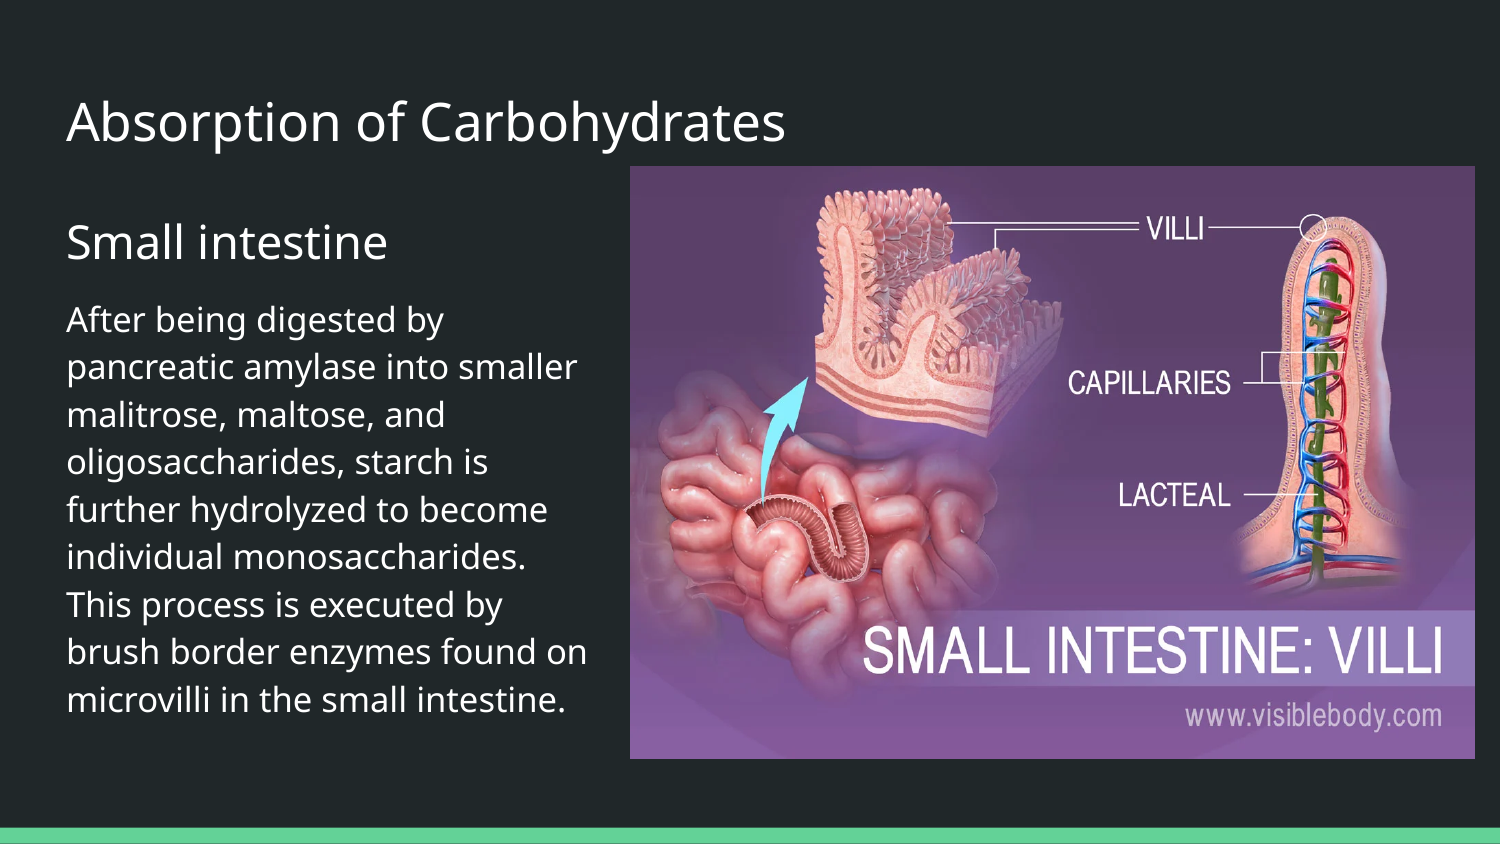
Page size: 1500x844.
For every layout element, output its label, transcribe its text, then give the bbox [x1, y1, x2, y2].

title Absorption of Carbohydrates [51, 72, 1449, 167]
list Small intestine After being digested by pancreatic amylase into smaller malitrose, maltose, and oligosaccharides, starch is further hydrolyzed to become individual monosaccharides. This process is executed by brush border enzymes found on microvilli in the small intestine. [51, 189, 606, 750]
picture [630, 166, 1476, 759]
